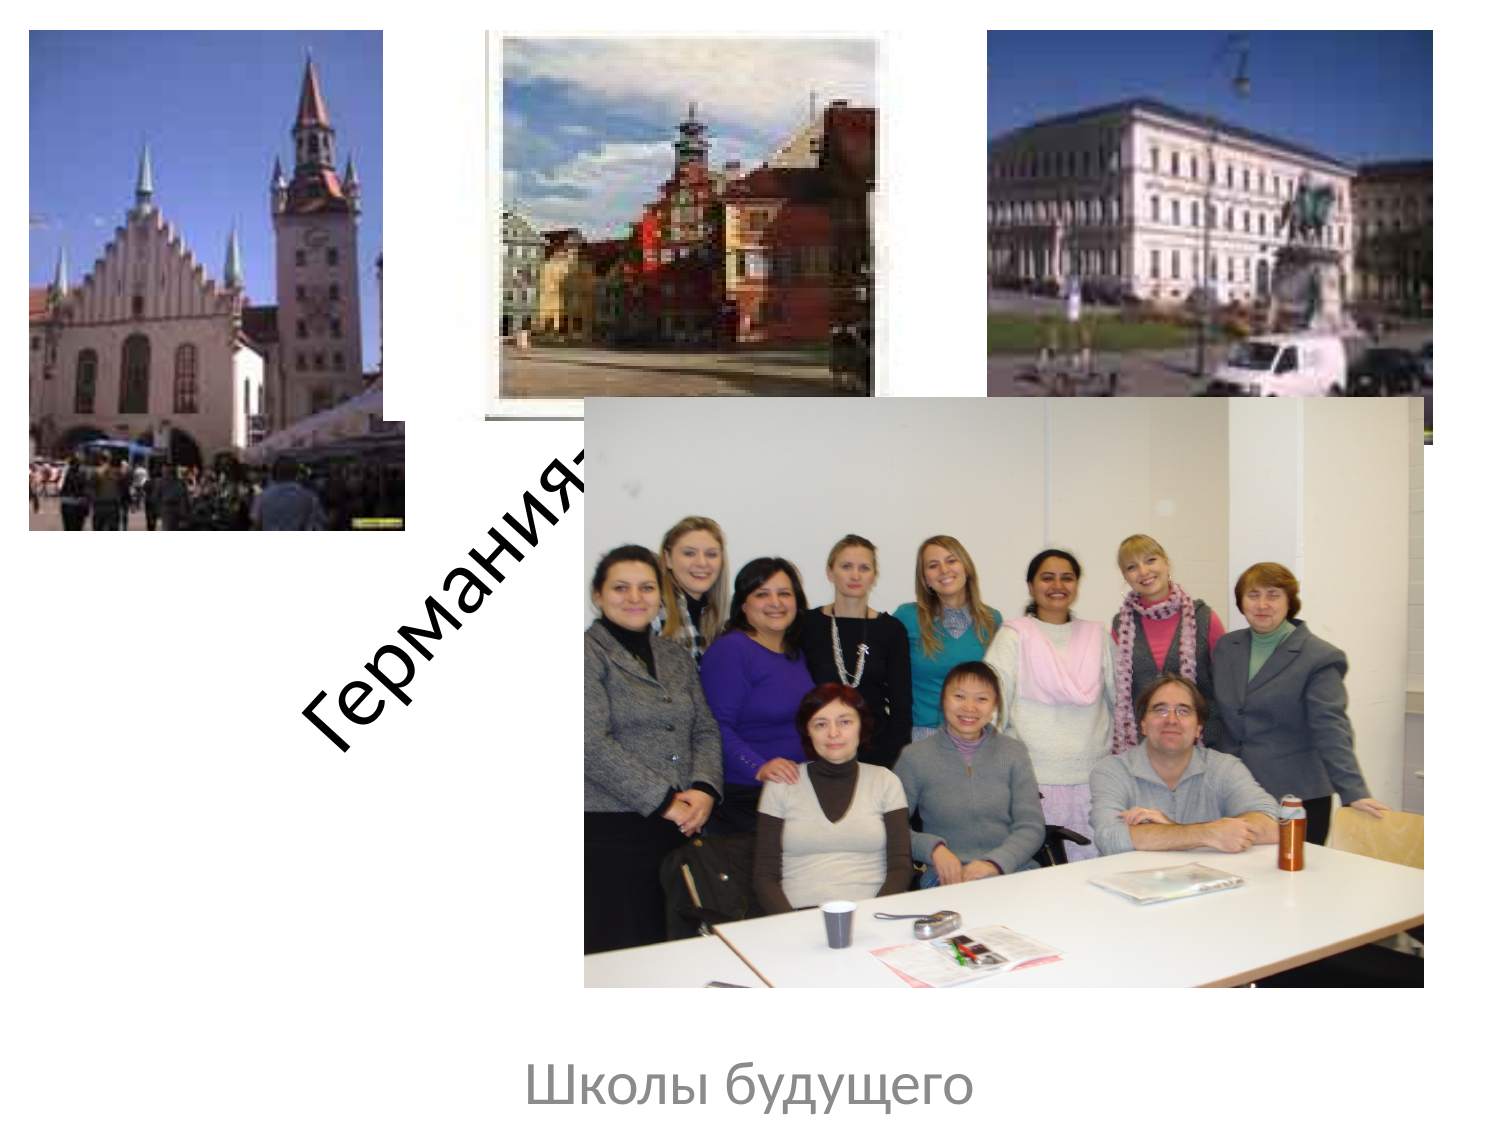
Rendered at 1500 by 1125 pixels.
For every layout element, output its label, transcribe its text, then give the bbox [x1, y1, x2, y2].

picture [29, 30, 1433, 988]
title Германия- [56, 430, 579, 995]
subtitle Школы будущего [225, 1035, 1275, 1125]
